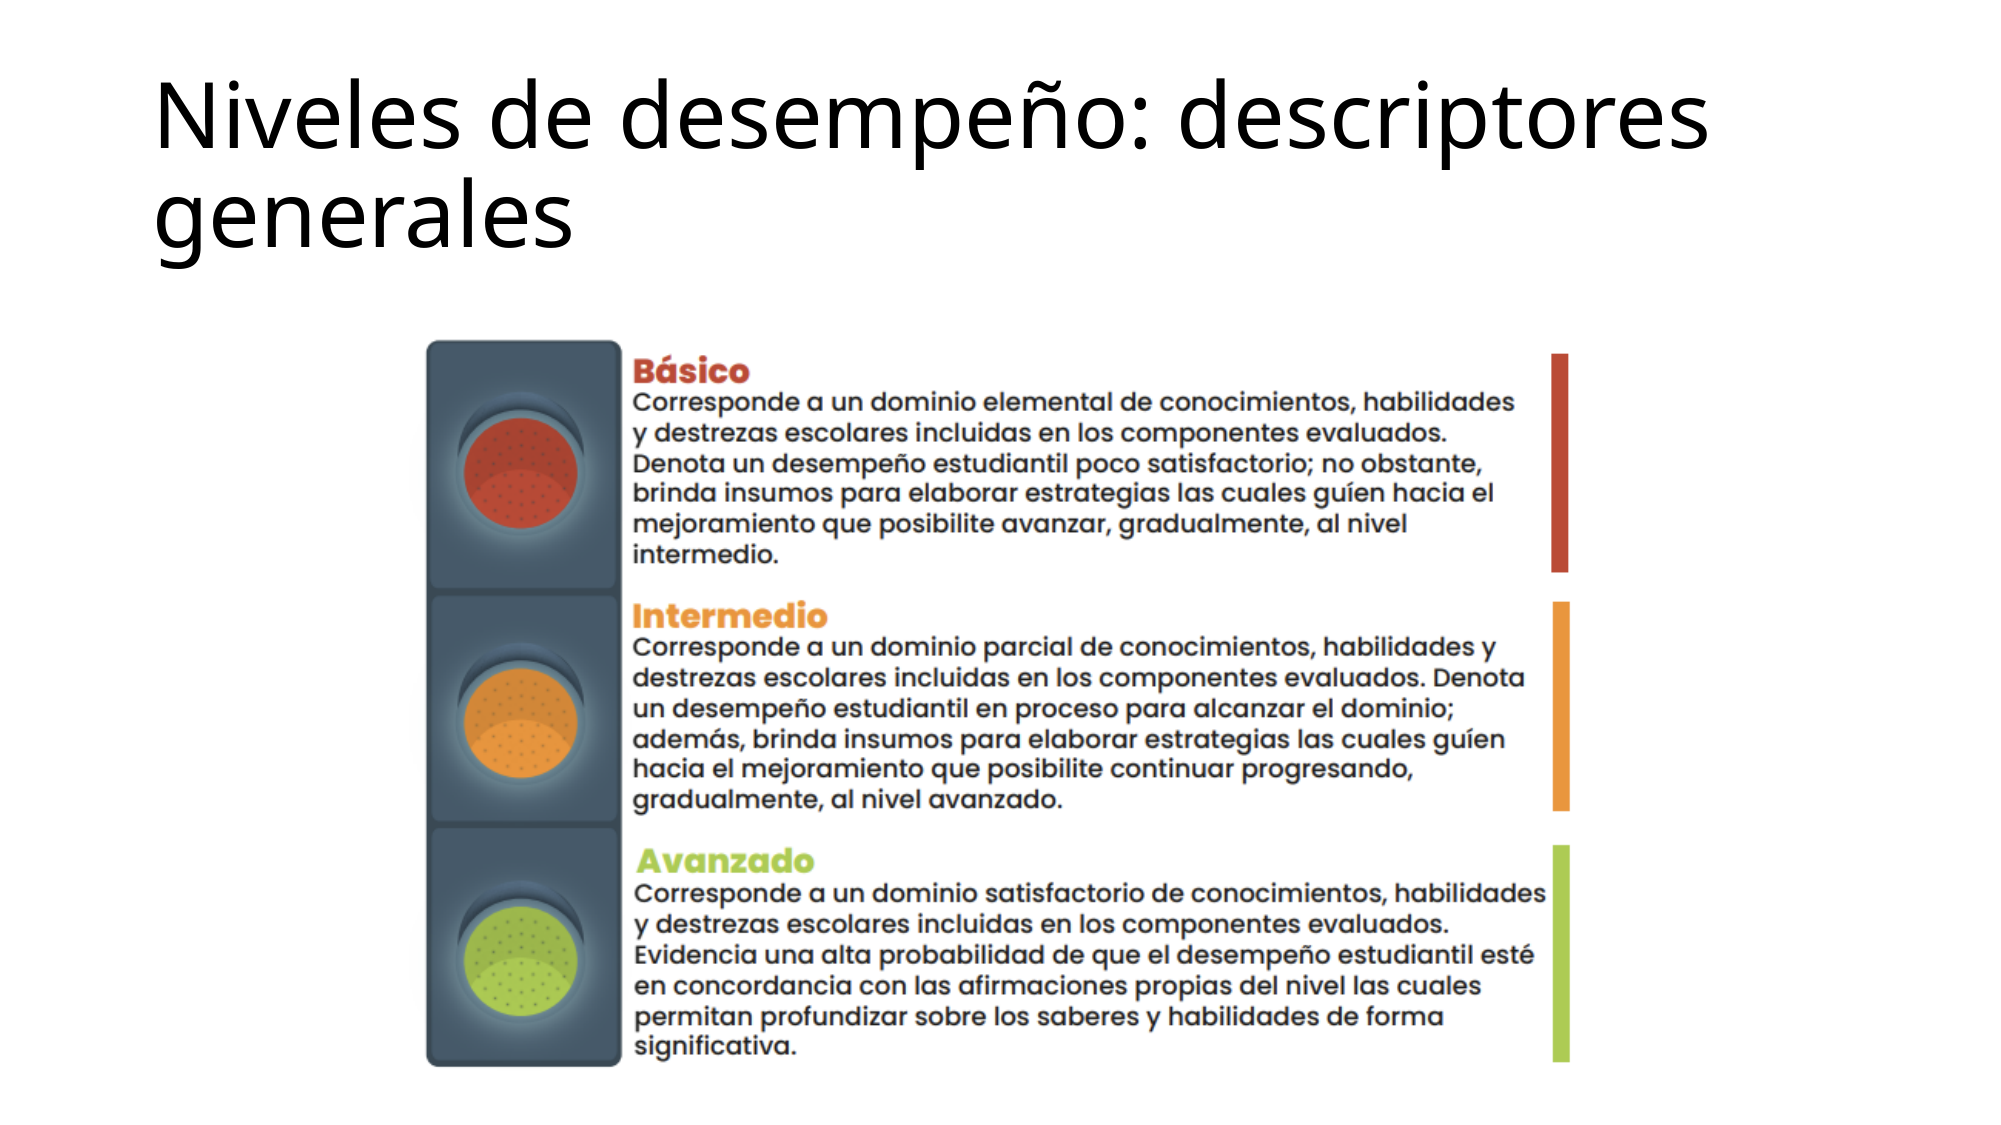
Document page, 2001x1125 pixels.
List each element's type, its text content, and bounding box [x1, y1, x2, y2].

title Niveles de desempeño: descriptores generales [137, 59, 1863, 278]
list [376, 276, 1624, 1121]
